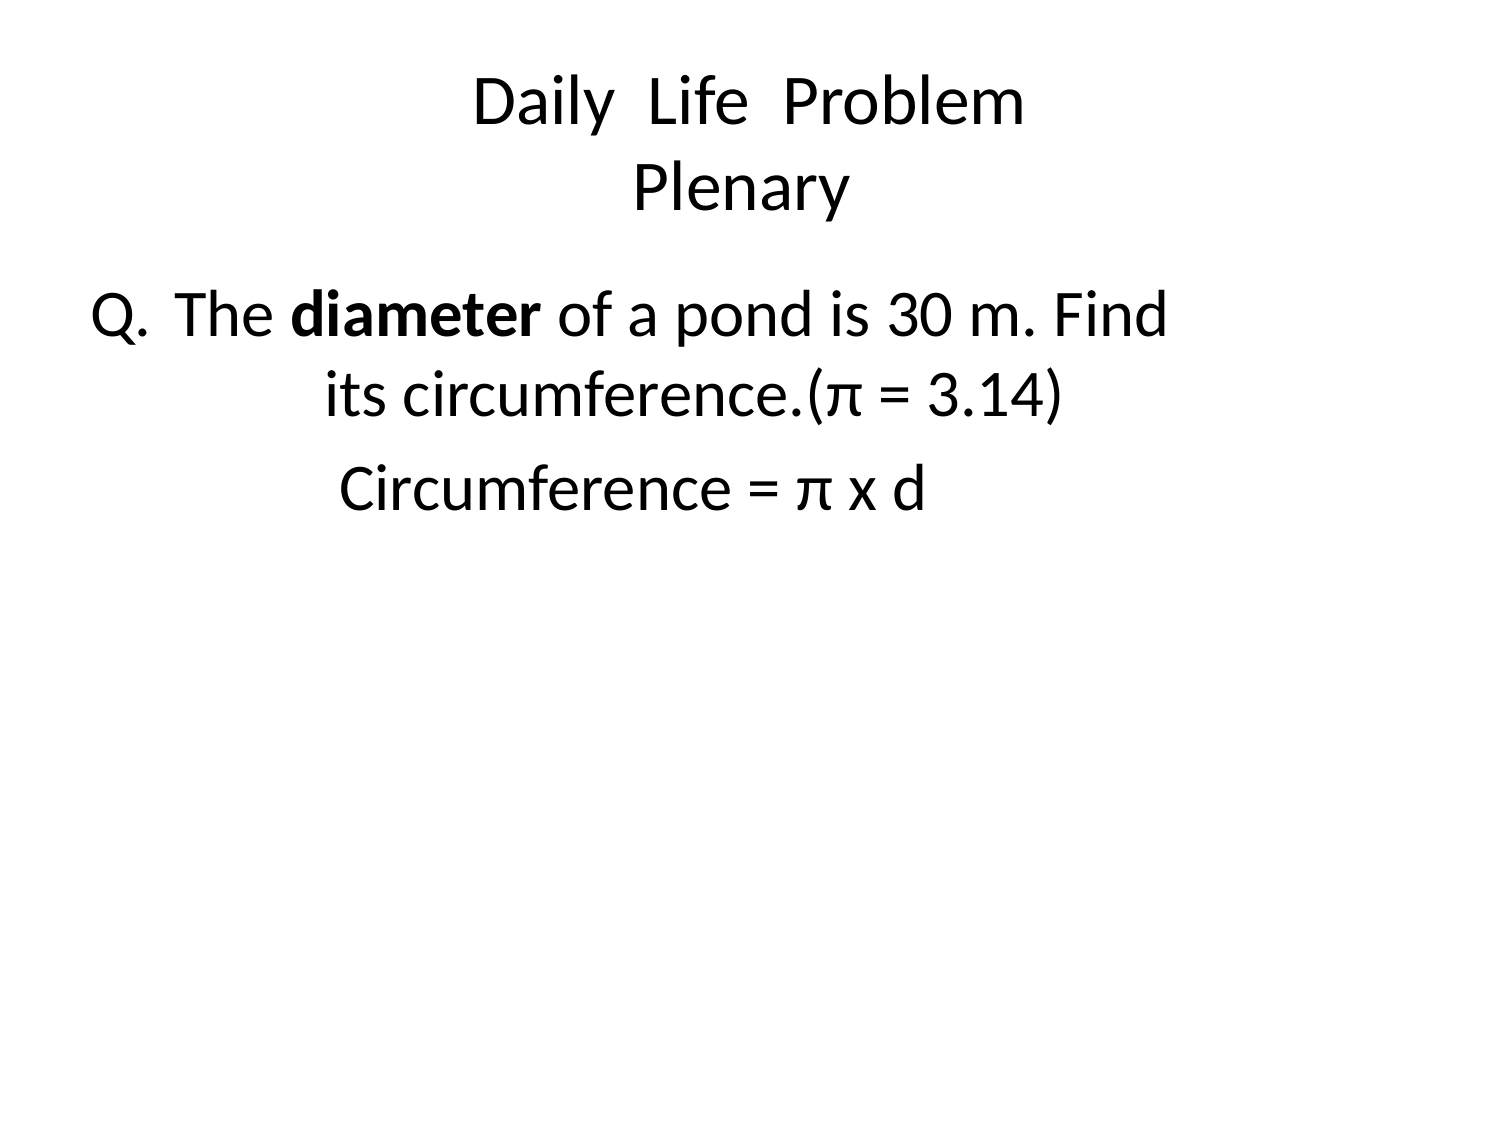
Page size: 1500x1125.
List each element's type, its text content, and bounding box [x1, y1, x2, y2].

title Daily Life Problem Plenary [75, 45, 1425, 233]
list The diameter of a pond is 30 m. Find its circumference.(π = 3.14) Circumference = π x d [75, 262, 1425, 1005]
